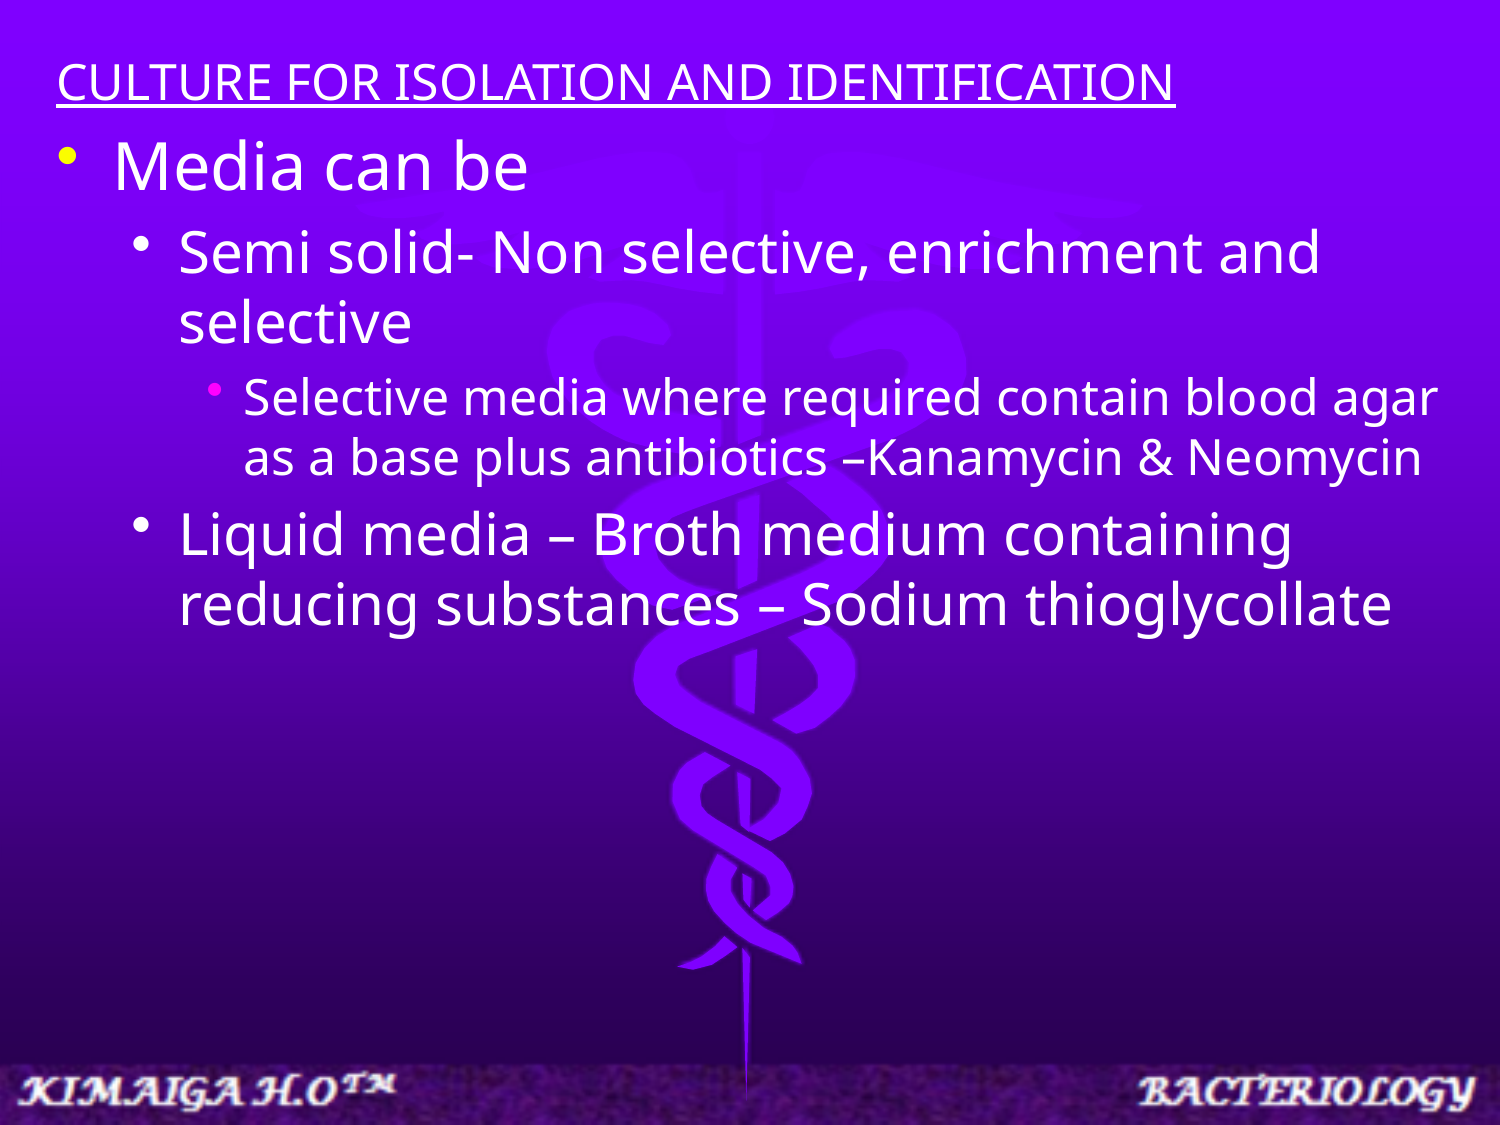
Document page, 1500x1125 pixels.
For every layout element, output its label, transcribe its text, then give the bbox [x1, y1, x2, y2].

list CULTURE FOR ISOLATION AND IDENTIFICATION Media can be Semi solid- Non selective, enrichment and selective Selective media where required contain blood agar as a base plus antibiotics –Kanamycin & Neomycin Liquid media – Broth medium containing reducing substances – Sodium thioglycollate [41, 42, 1459, 1071]
picture [0, 0, 1500, 1125]
